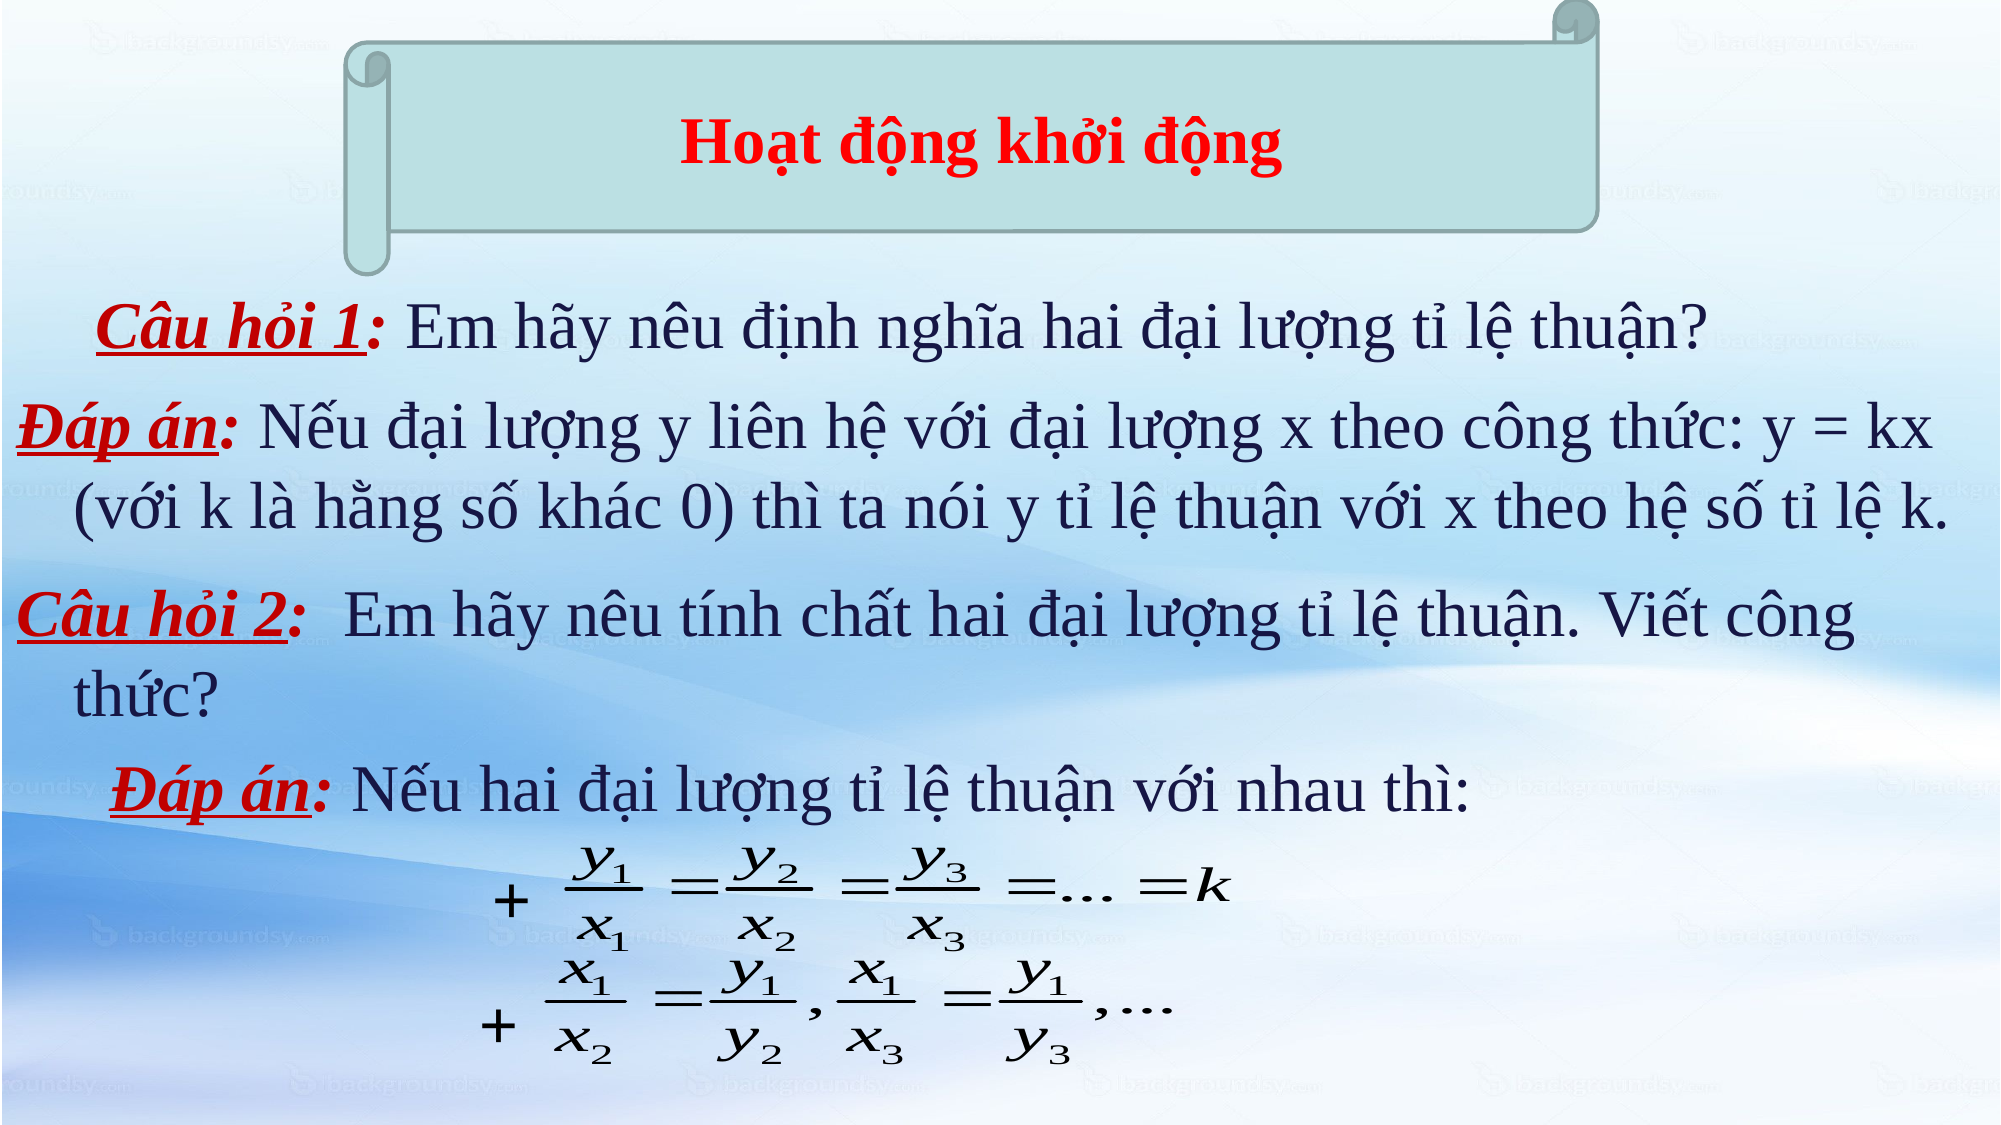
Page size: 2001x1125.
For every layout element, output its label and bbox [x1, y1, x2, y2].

text_box [532, 936, 1189, 1075]
picture [1, 0, 2000, 1125]
text_box [552, 824, 1249, 963]
